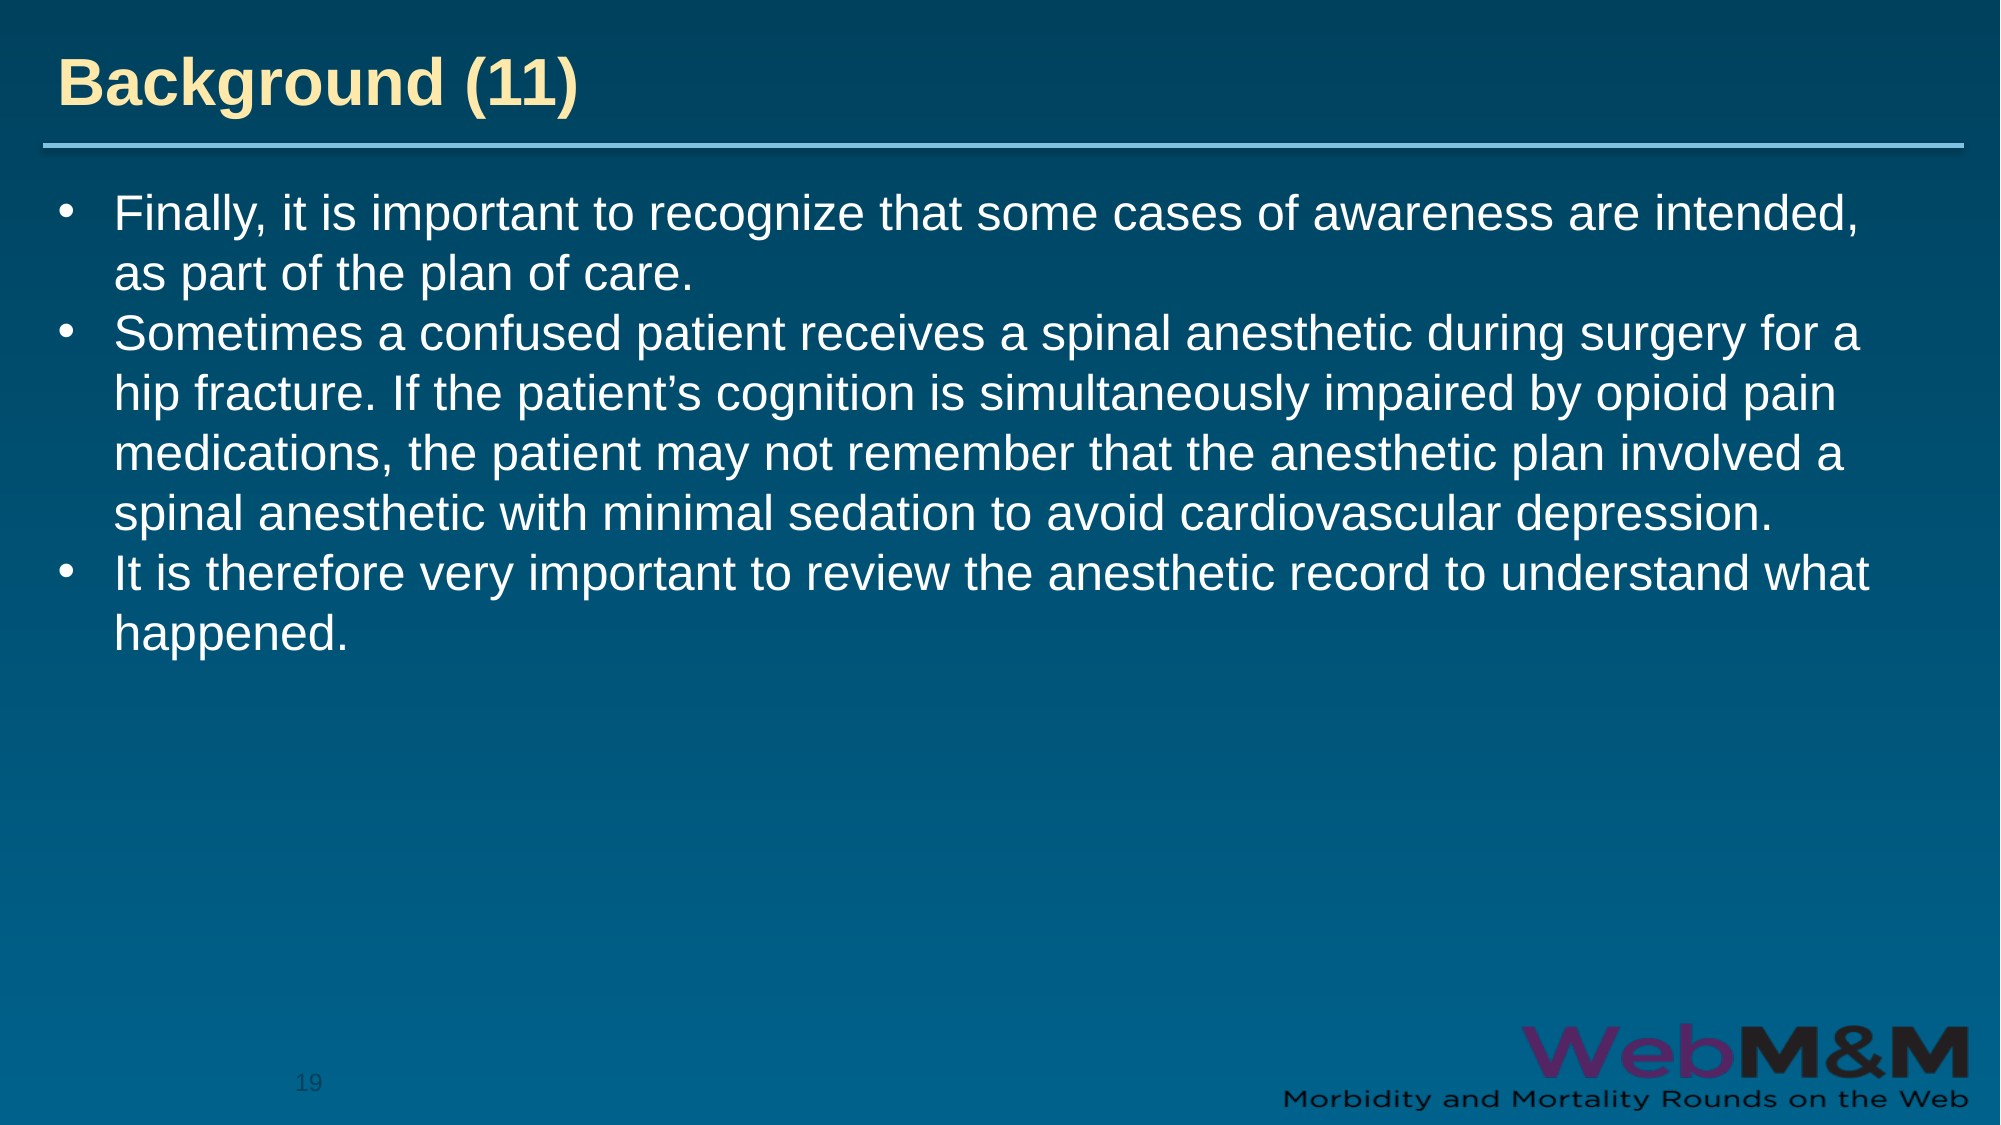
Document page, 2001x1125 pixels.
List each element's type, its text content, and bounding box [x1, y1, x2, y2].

slide_number 19 [280, 1051, 631, 1112]
title Background (11) [42, 18, 1964, 141]
picture [1907, 1027, 1967, 1077]
list Finally, it is important to recognize that some cases of awareness are intended, as part of the plan of care. Sometimes a confused patient receives a spinal anesthetic during surgery for a hip fracture. If the patient’s cognition is simultaneously impaired by opioid pain medications, the patient may not remember that the anesthetic plan involved a spinal anesthetic with minimal sedation to avoid cardiovascular depression. It is therefore very important to review the anesthetic record to understand what happened. [42, 172, 1907, 1082]
